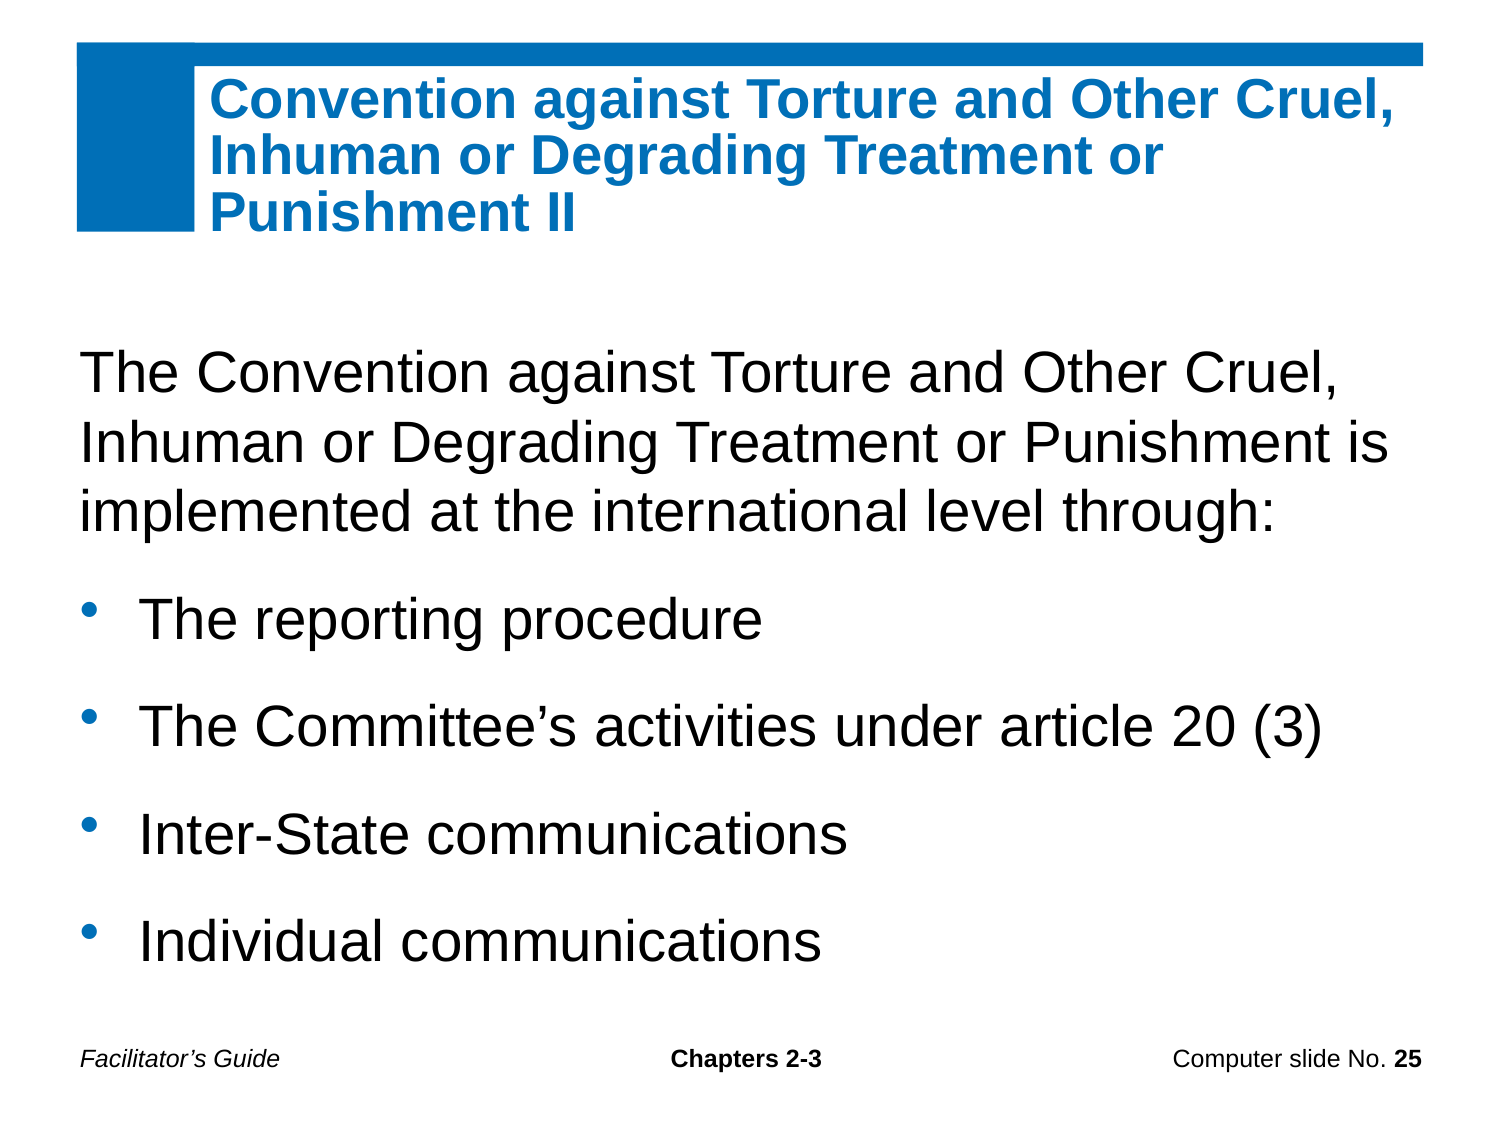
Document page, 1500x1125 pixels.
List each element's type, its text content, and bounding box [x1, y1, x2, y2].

footer Chapters 2-3 [512, 1034, 988, 1103]
text_box The Convention against Torture and Other Cruel, Inhuman or Degrading Treatment or Punishment is implemented at the international level through: The reporting procedure The Committee’s activities under article 20 (3) Inter-State communications Individual communications [64, 326, 1415, 988]
slide_number Facilitator’s Guide [64, 1034, 469, 1103]
text_box Computer slide No. 25 [1055, 1034, 1437, 1103]
text_box Convention against Torture and Other Cruel, Inhuman or Degrading Treatment or Punishment II [194, 66, 1425, 256]
